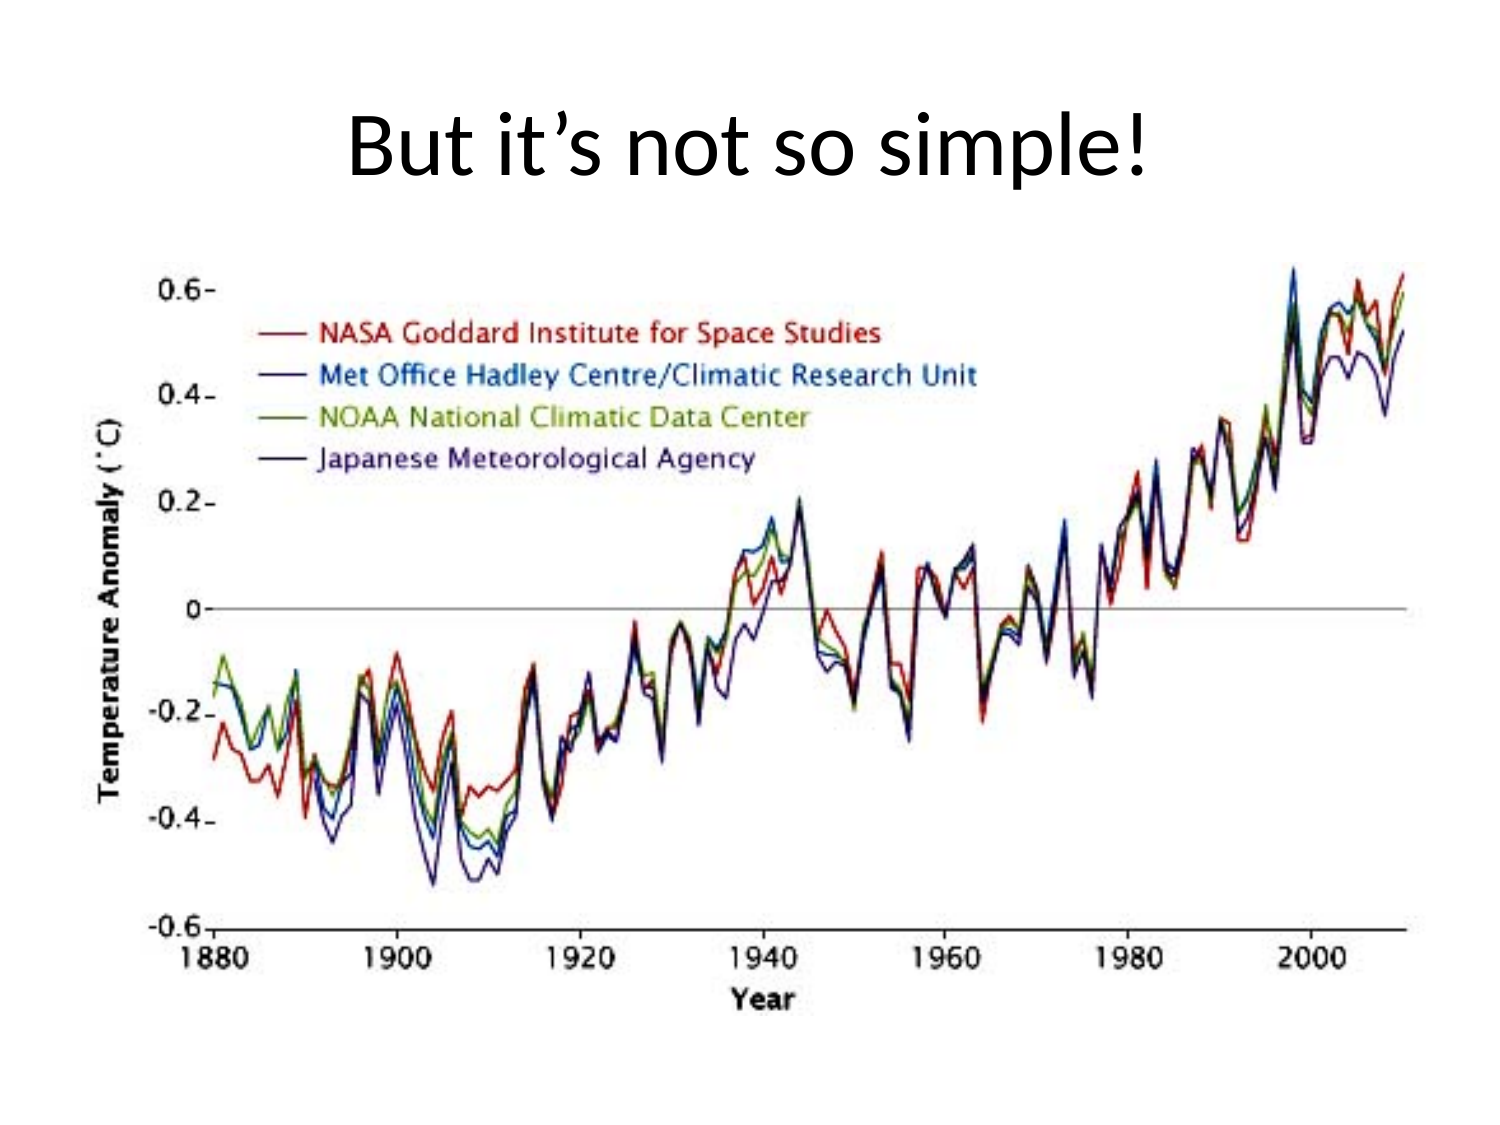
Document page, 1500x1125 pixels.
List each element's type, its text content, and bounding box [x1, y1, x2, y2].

title But it’s not so simple! [74, 44, 1426, 233]
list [81, 262, 1438, 1016]
